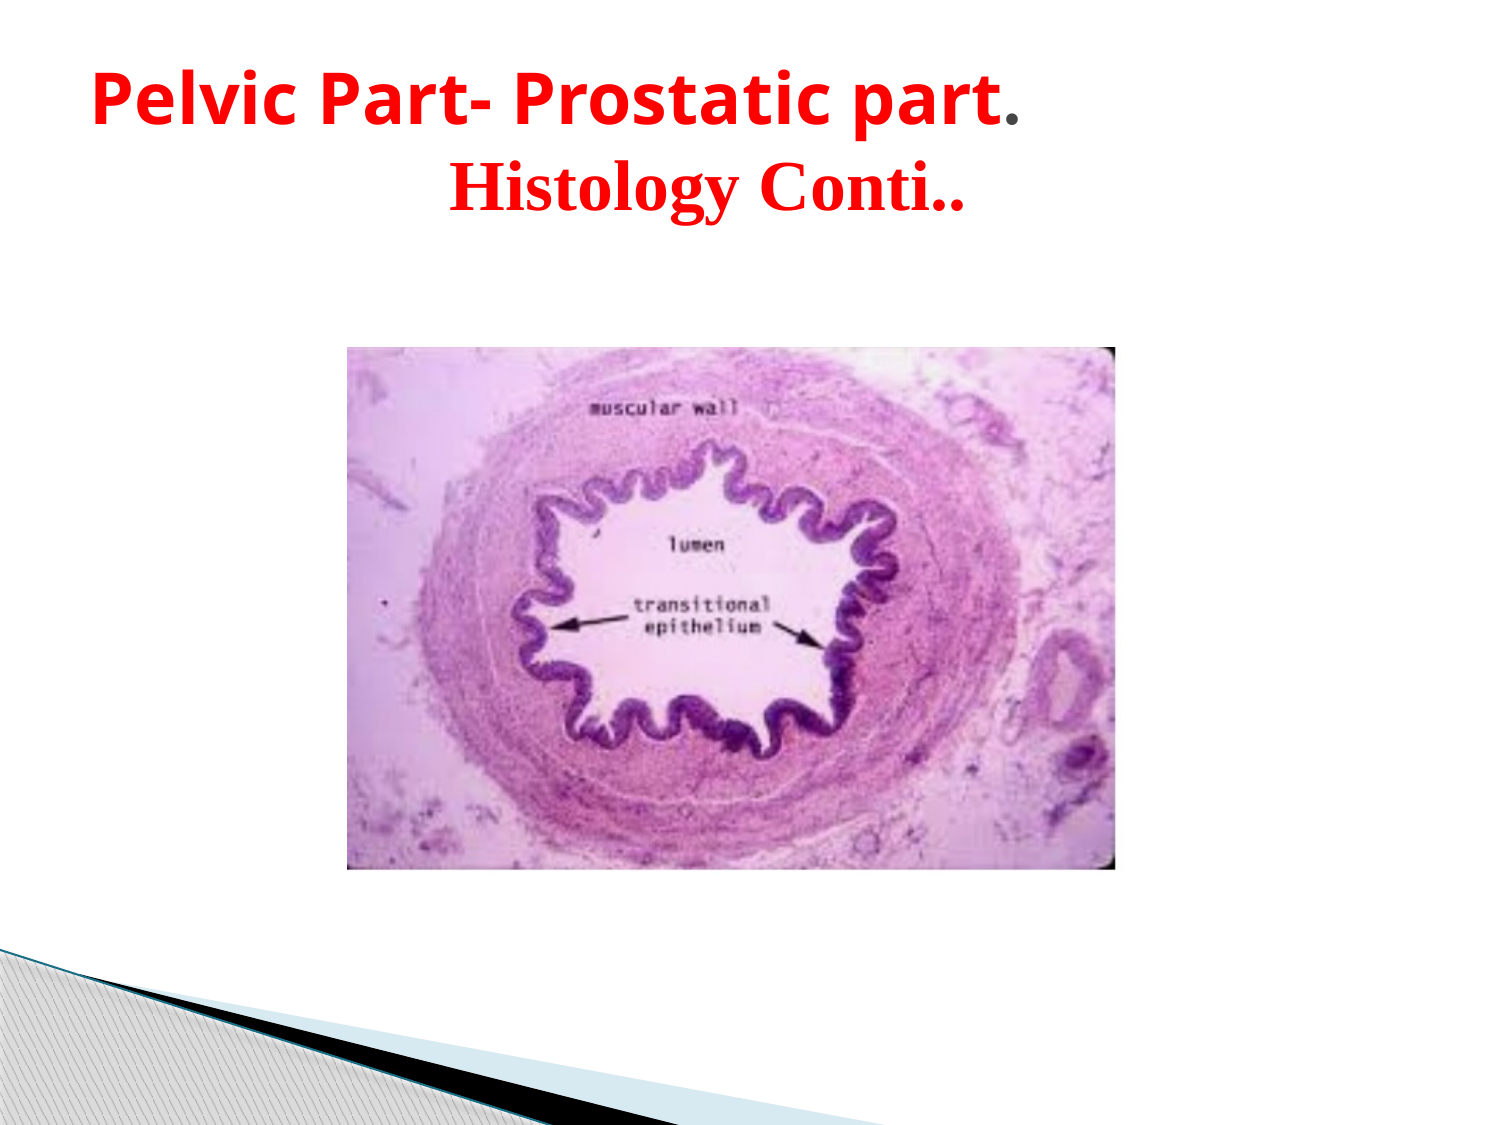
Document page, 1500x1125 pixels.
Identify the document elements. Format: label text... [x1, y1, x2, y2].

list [347, 347, 1153, 881]
title Pelvic Part- Prostatic part. Histology Conti.. [75, 45, 1425, 233]
